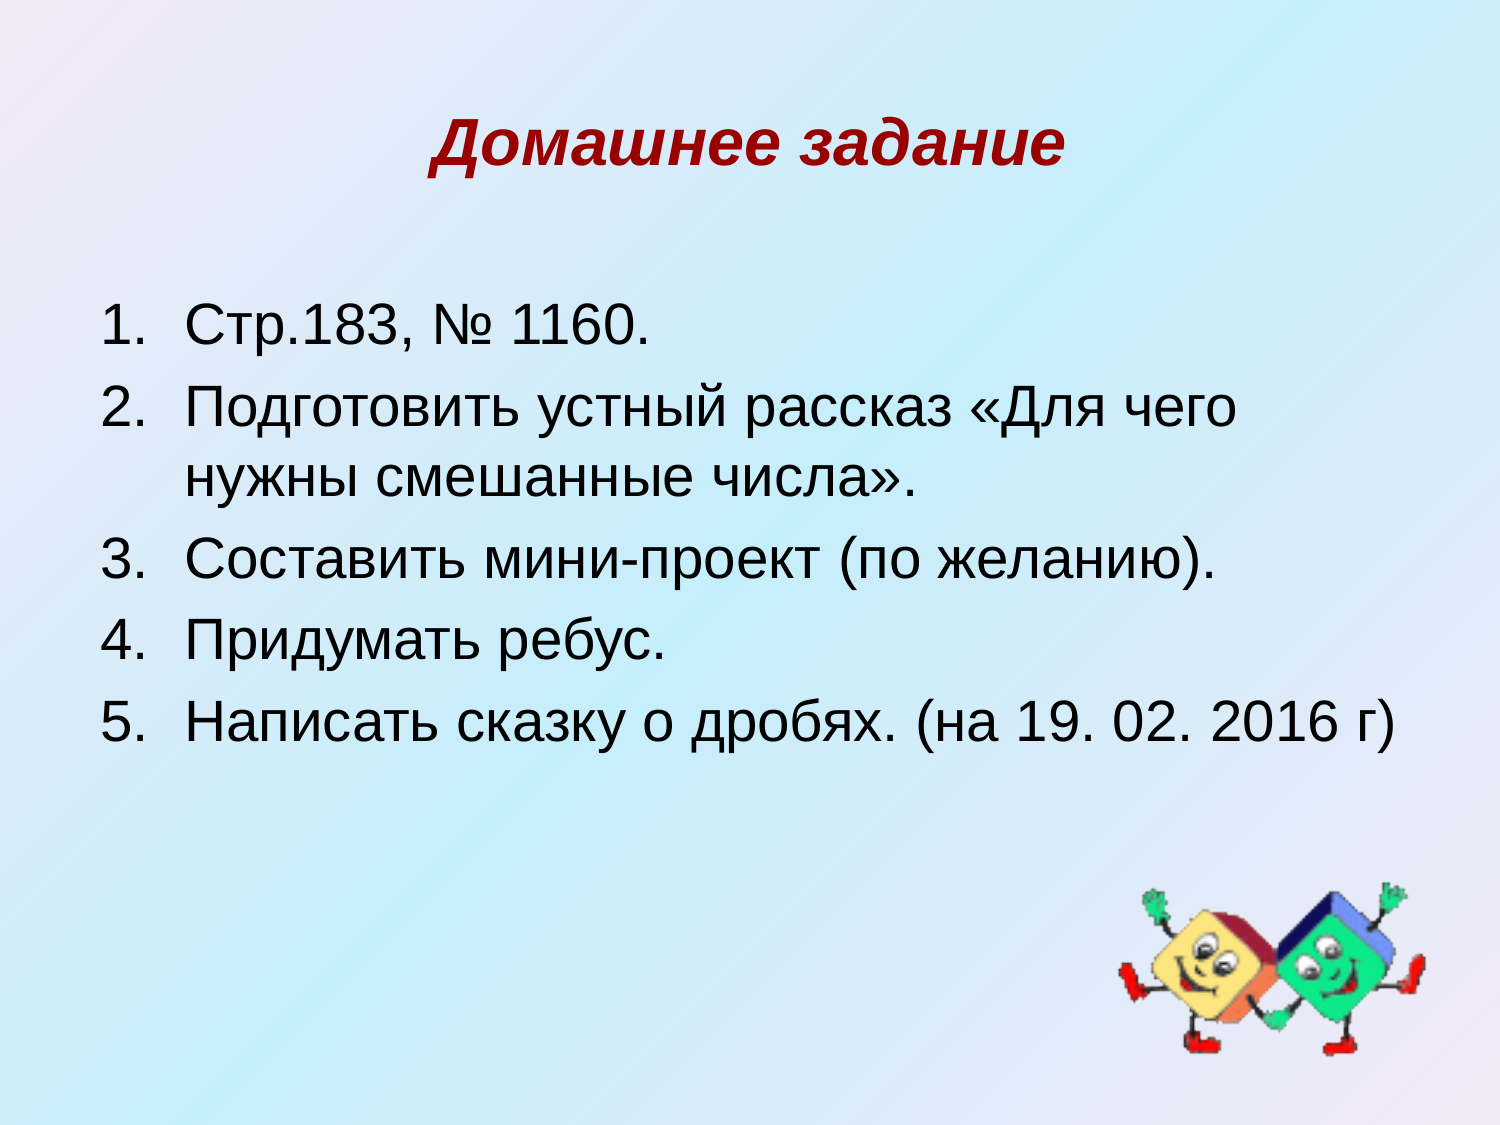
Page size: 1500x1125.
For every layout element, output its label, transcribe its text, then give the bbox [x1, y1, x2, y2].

title Домашнее задание [74, 44, 1426, 233]
list Стр.183, № 1160. Подготовить устный рассказ «Для чего нужны смешанные числа». Составить мини-проект (по желанию). Придумать ребус. Написать сказку о дробях. (на 19. 02. 2016 г) [84, 278, 1436, 804]
picture [1115, 871, 1436, 1062]
